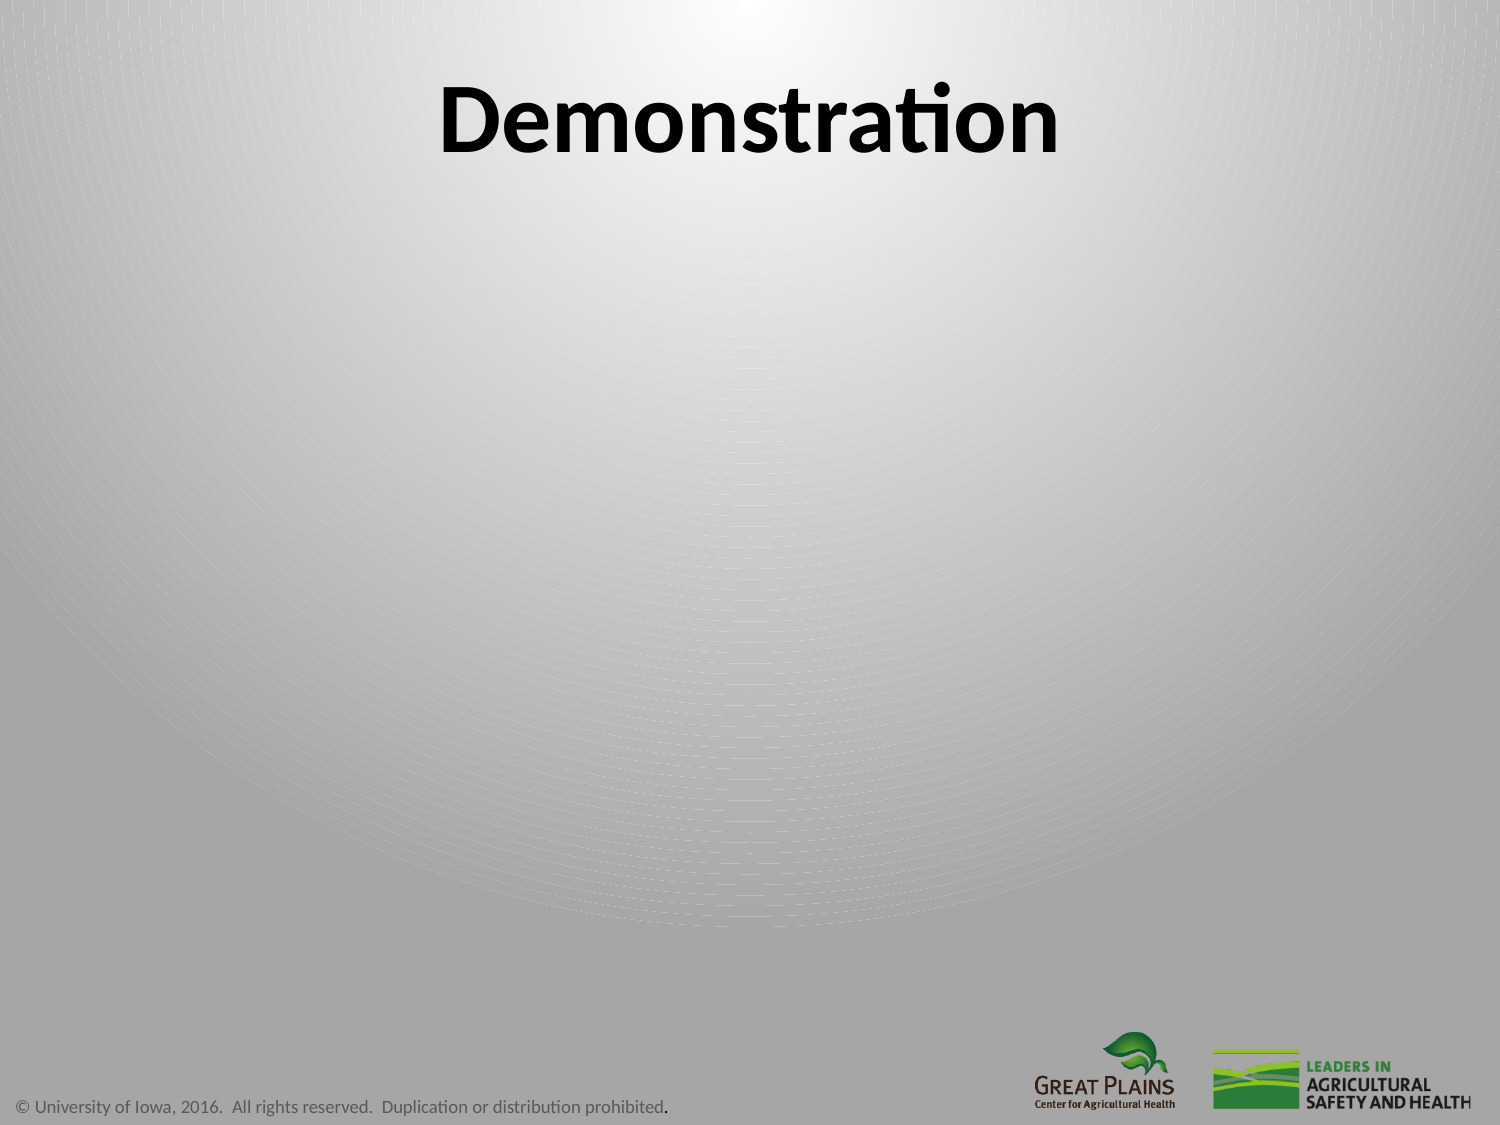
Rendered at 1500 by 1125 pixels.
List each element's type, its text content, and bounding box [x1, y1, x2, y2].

picture [1210, 1049, 1471, 1113]
picture [1025, 1018, 1188, 1119]
title Demonstration [75, 45, 1425, 233]
